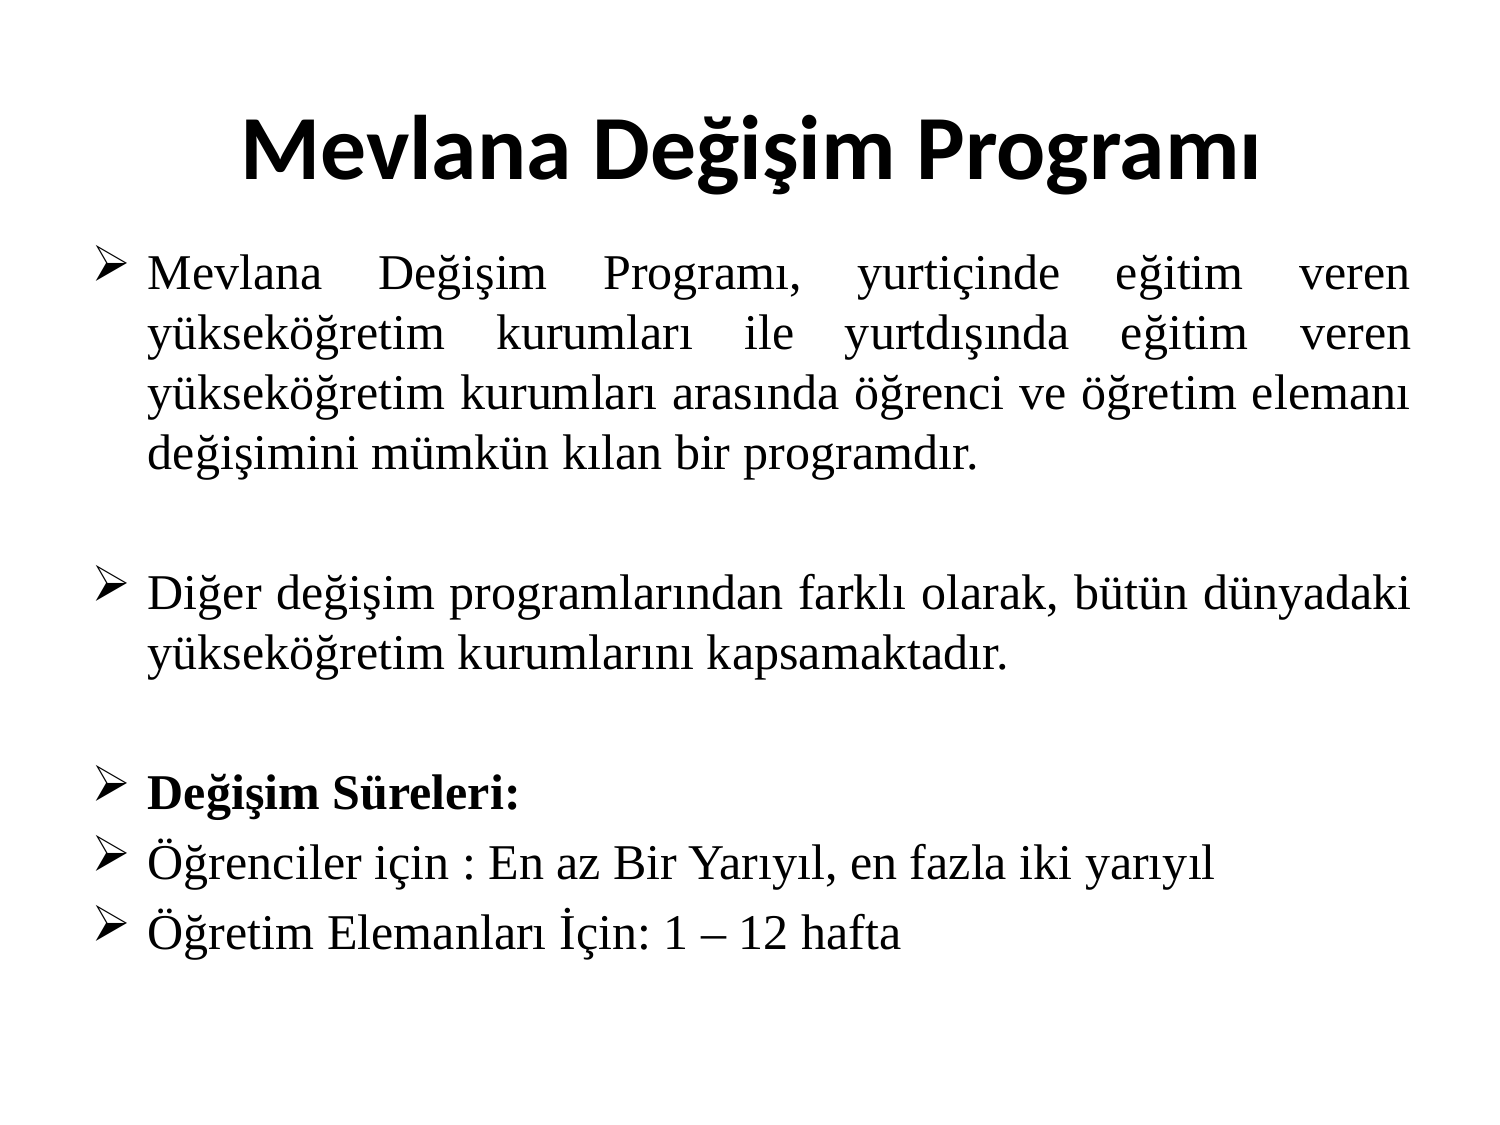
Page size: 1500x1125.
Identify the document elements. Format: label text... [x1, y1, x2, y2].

title Mevlana Değişim Programı [76, 66, 1427, 220]
list Mevlana Değişim Programı, yurtiçinde eğitim veren yükseköğretim kurumları ile yurtdışında eğitim veren yükseköğretim kurumları arasında öğrenci ve öğretim elemanı değişimini mümkün kılan bir programdır. Diğer değişim programlarından farklı olarak, bütün dünyadaki yükseköğretim kurumlarını kapsamaktadır. Değişim Süreleri: Öğrenciler için : En az Bir Yarıyıl, en fazla iki yarıyıl Öğretim Elemanları İçin: 1 – 12 hafta [76, 231, 1427, 975]
